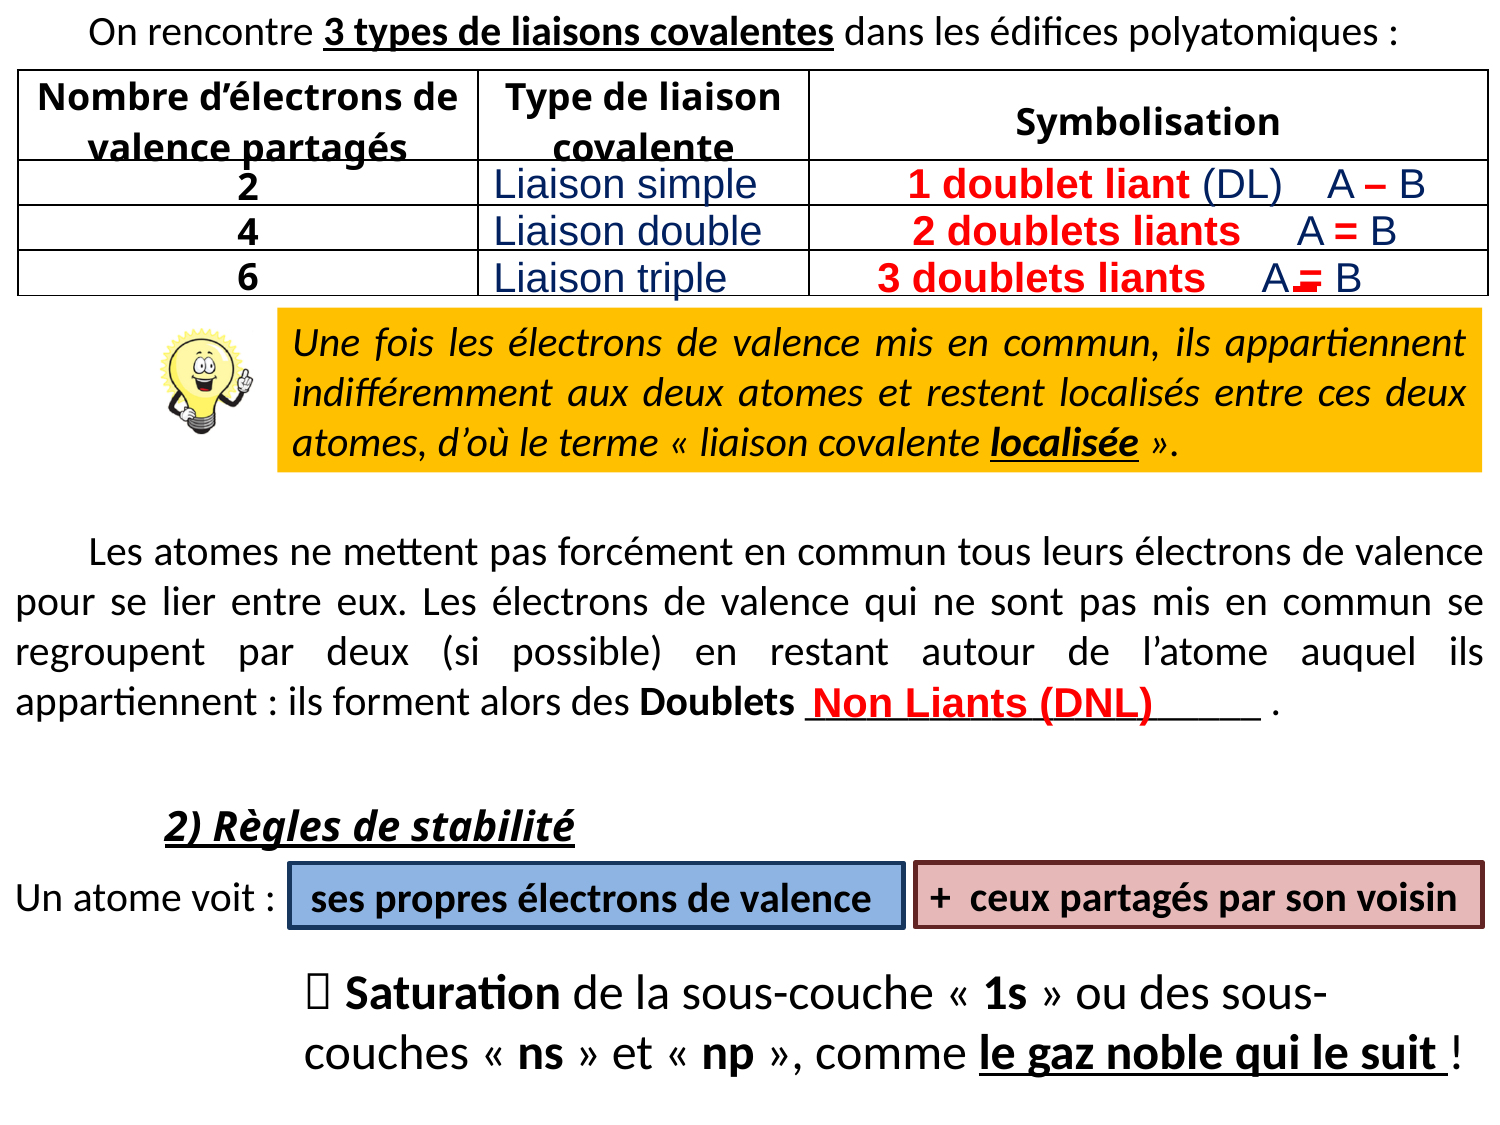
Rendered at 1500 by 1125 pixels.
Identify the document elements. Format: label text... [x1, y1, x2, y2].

table_cell 4 [19, 206, 477, 249]
table_header Nombre d’électrons de valence partagés [19, 71, 477, 159]
table_cell 6 [19, 251, 477, 295]
text_box Liaison simple 1 doublet liant (DL) A – B [478, 148, 1500, 196]
text_box ses propres électrons de valence [289, 863, 904, 928]
text_box On rencontre 3 types de liaisons covalentes dans les édifices polyatomiques : [0, 0, 1500, 61]
text_box Non Liants (DNL) [797, 668, 1176, 728]
table_cell 2 [19, 161, 477, 204]
text_box Un atome voit : [0, 862, 302, 928]
picture [159, 325, 255, 435]
text_box + ceux partagés par son voisin [915, 862, 1483, 928]
table_header Symbolisation [810, 71, 1487, 148]
text_box Liaison double 2 doublets liants A = B [478, 196, 1500, 243]
table_header Type de liaison covalente [479, 71, 808, 148]
text_box Une fois les électrons de valence mis en commun, ils appartiennent indifféremment aux deux atomes et restent localisés entre ces deux atomes, d’où le terme « liaison covalente localisée ». [277, 307, 1483, 473]
text_box 2) Règles de stabilité [0, 792, 1500, 885]
text_box Les atomes ne mettent pas forcément en commun tous leurs électrons de valence pour se lier entre eux. Les électrons de valence qui ne sont pas mis en commun se regroupent par deux (si possible) en restant autour de l’atome auquel ils appartiennent : ils forment alors des Doublets ______________________ . [0, 516, 1500, 732]
text_box Liaison triple 3 doublets liants A = B [478, 243, 1500, 303]
text_box  Saturation de la sous-couche « 1s » ou des sous-couches « ns » et « np », comme le gaz noble qui le suit ! [289, 952, 1483, 1087]
